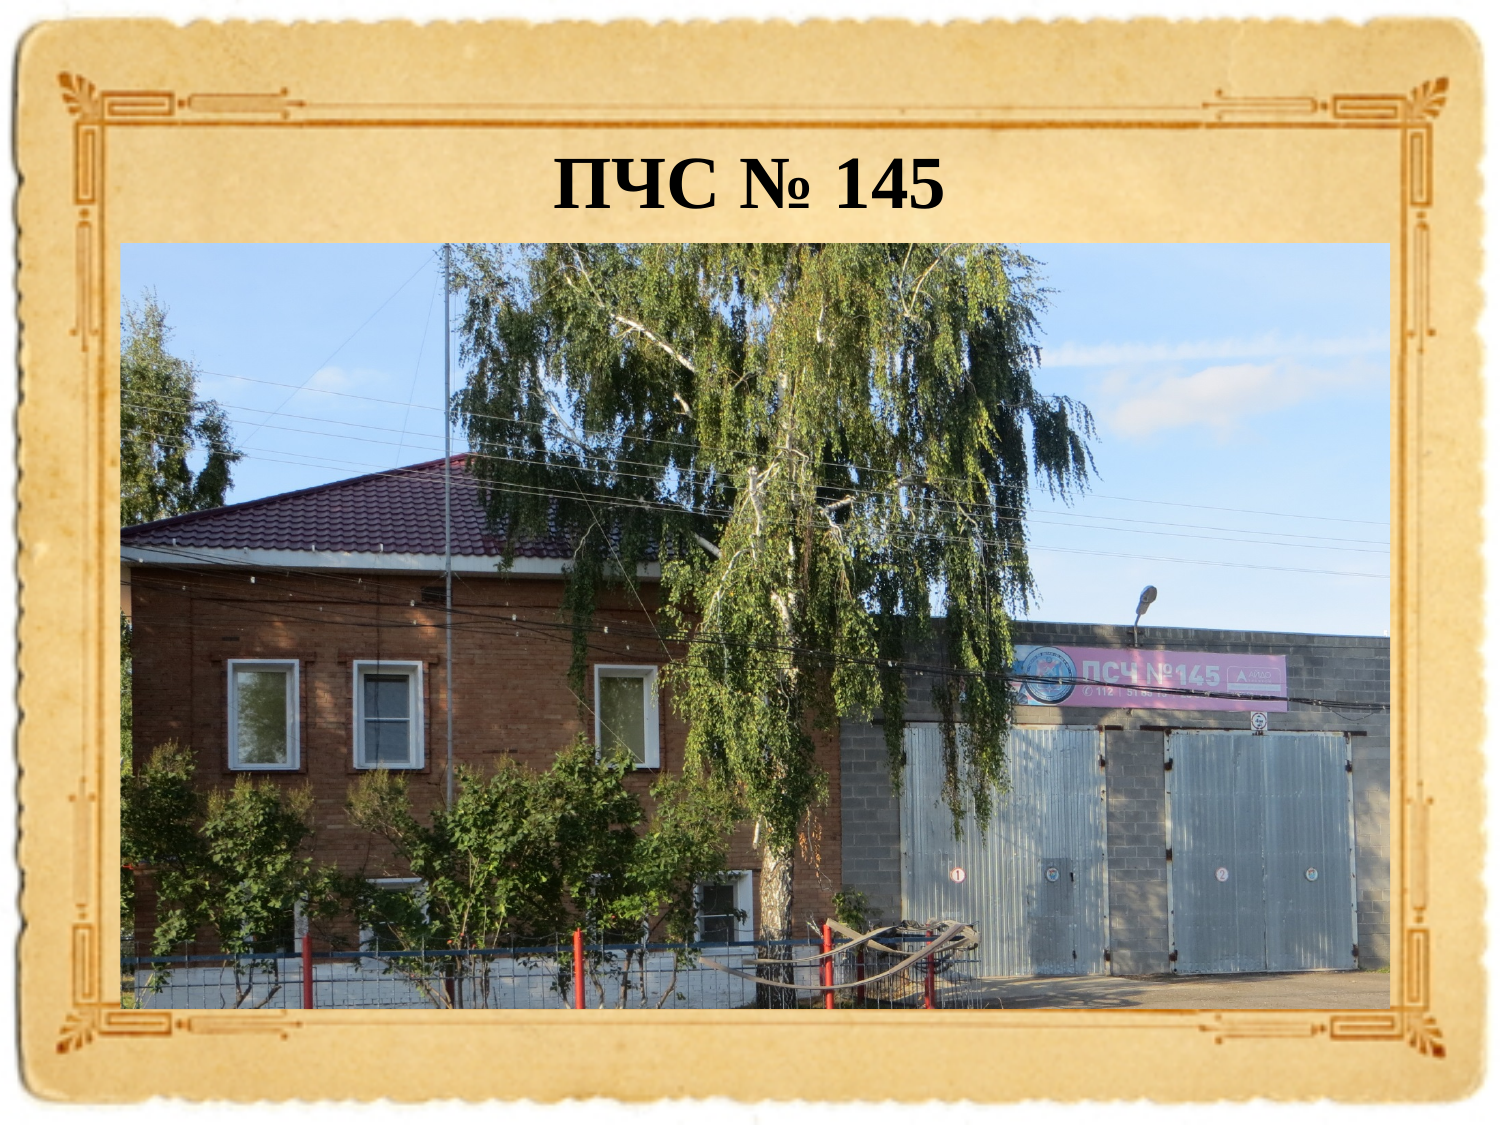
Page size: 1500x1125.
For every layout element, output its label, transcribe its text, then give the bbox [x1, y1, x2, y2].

title ПЧС № 145 [75, 125, 1425, 233]
picture [0, 0, 1500, 1125]
